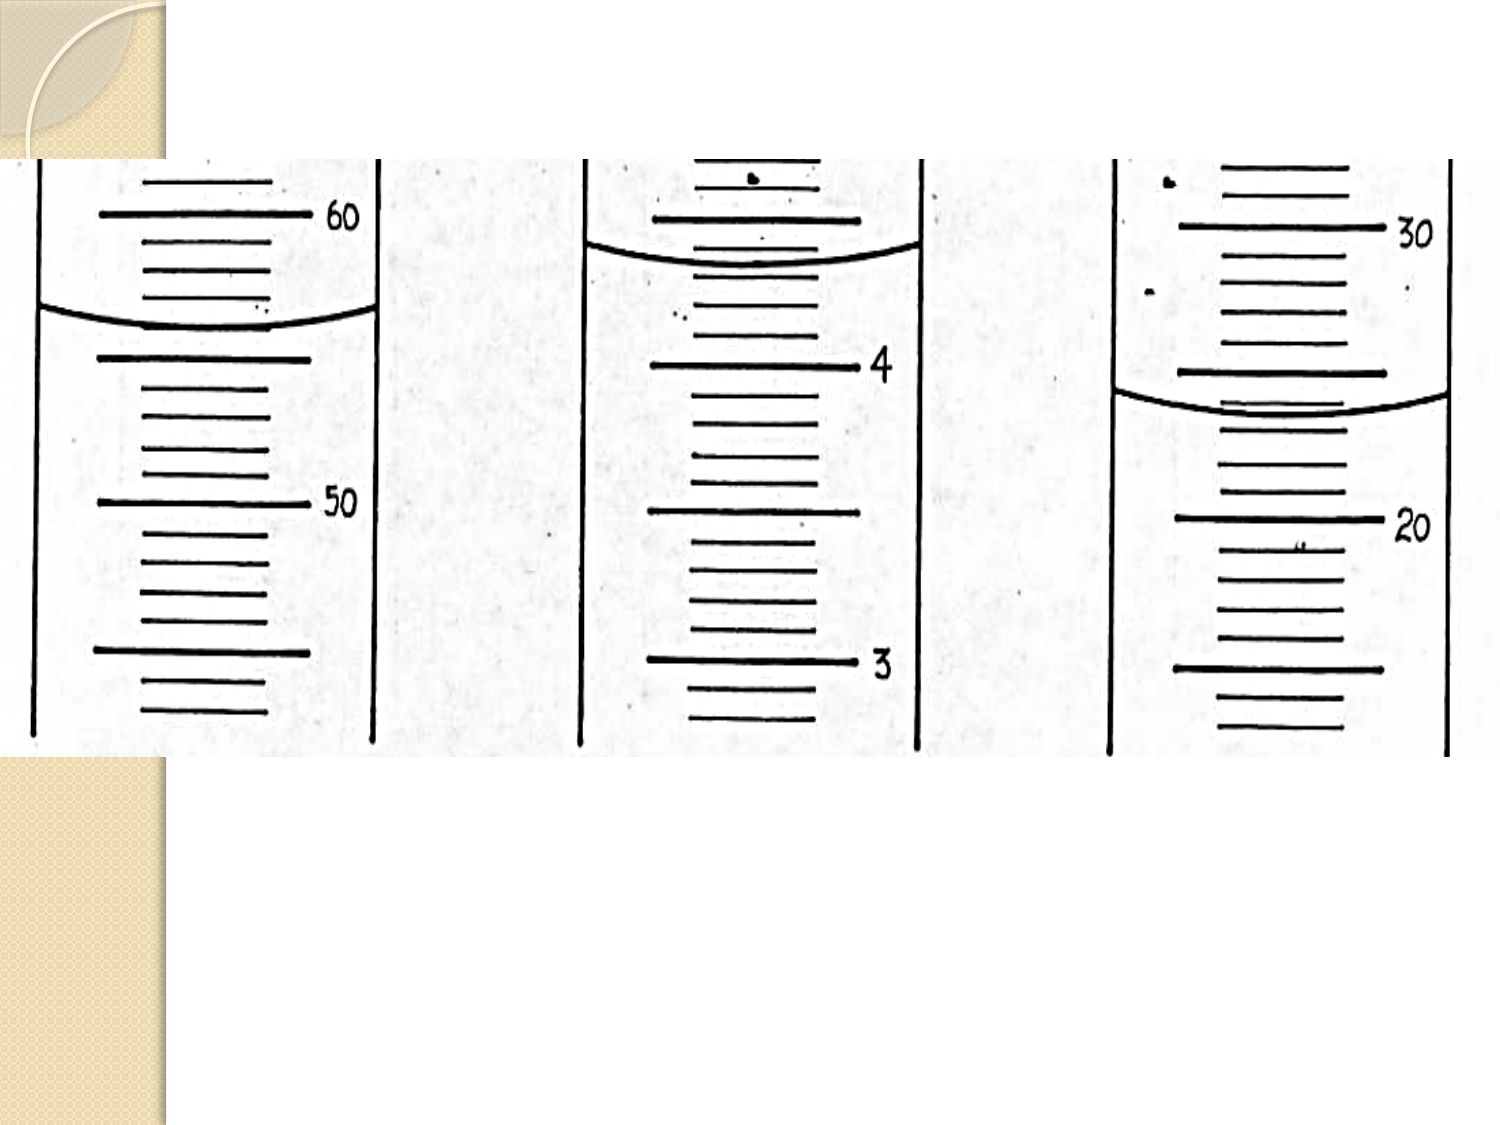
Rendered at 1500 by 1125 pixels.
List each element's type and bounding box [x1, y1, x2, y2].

picture [0, 159, 1500, 757]
